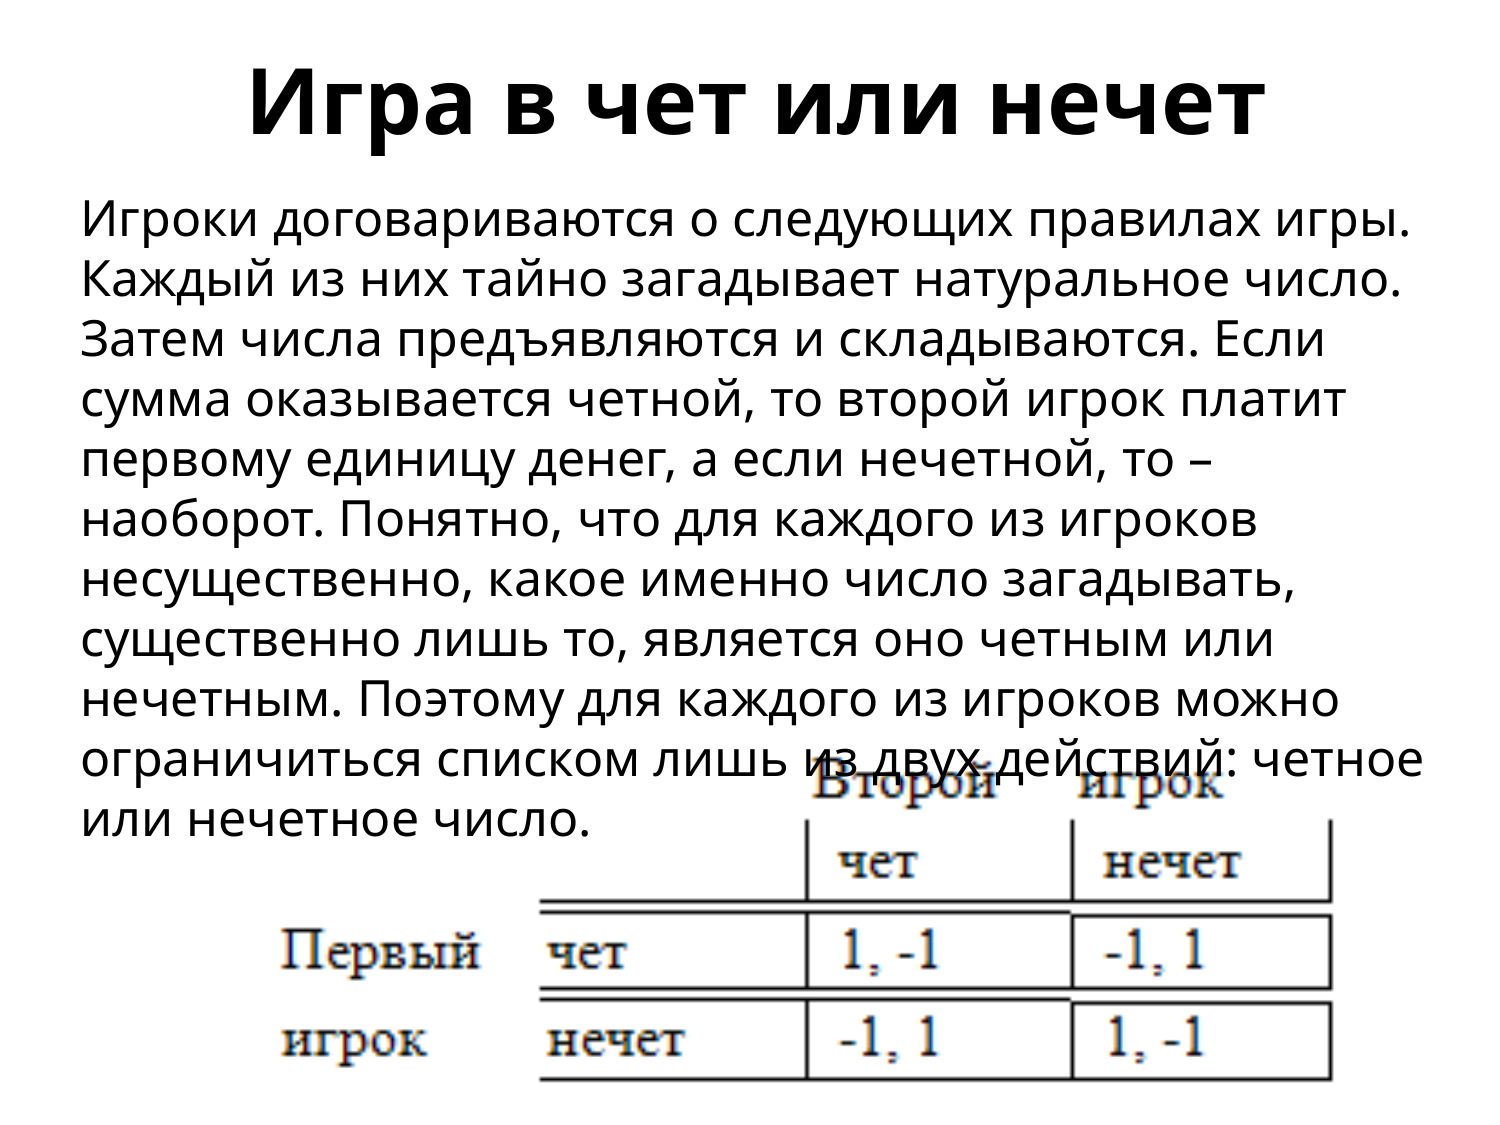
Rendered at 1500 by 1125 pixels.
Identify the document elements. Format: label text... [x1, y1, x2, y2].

picture [177, 739, 1335, 1125]
text_box Игроки договариваются о следующих правилах игры. Каждый из них тайно загадывает натуральное число. Затем числа предъявляются и складываются. Если сумма оказывается четной, то второй игрок платит первому единицу денег, а если нечетной, то – наоборот. Понятно, что для каждого из игроков несущественно, какое именно число загадывать, существенно лишь то, является оно четным или нечетным. Поэтому для каждого из игроков можно ограничиться списком лишь из двух действий: четное или нечетное число. [65, 179, 1448, 854]
title Игра в чет или нечет [81, 4, 1432, 179]
